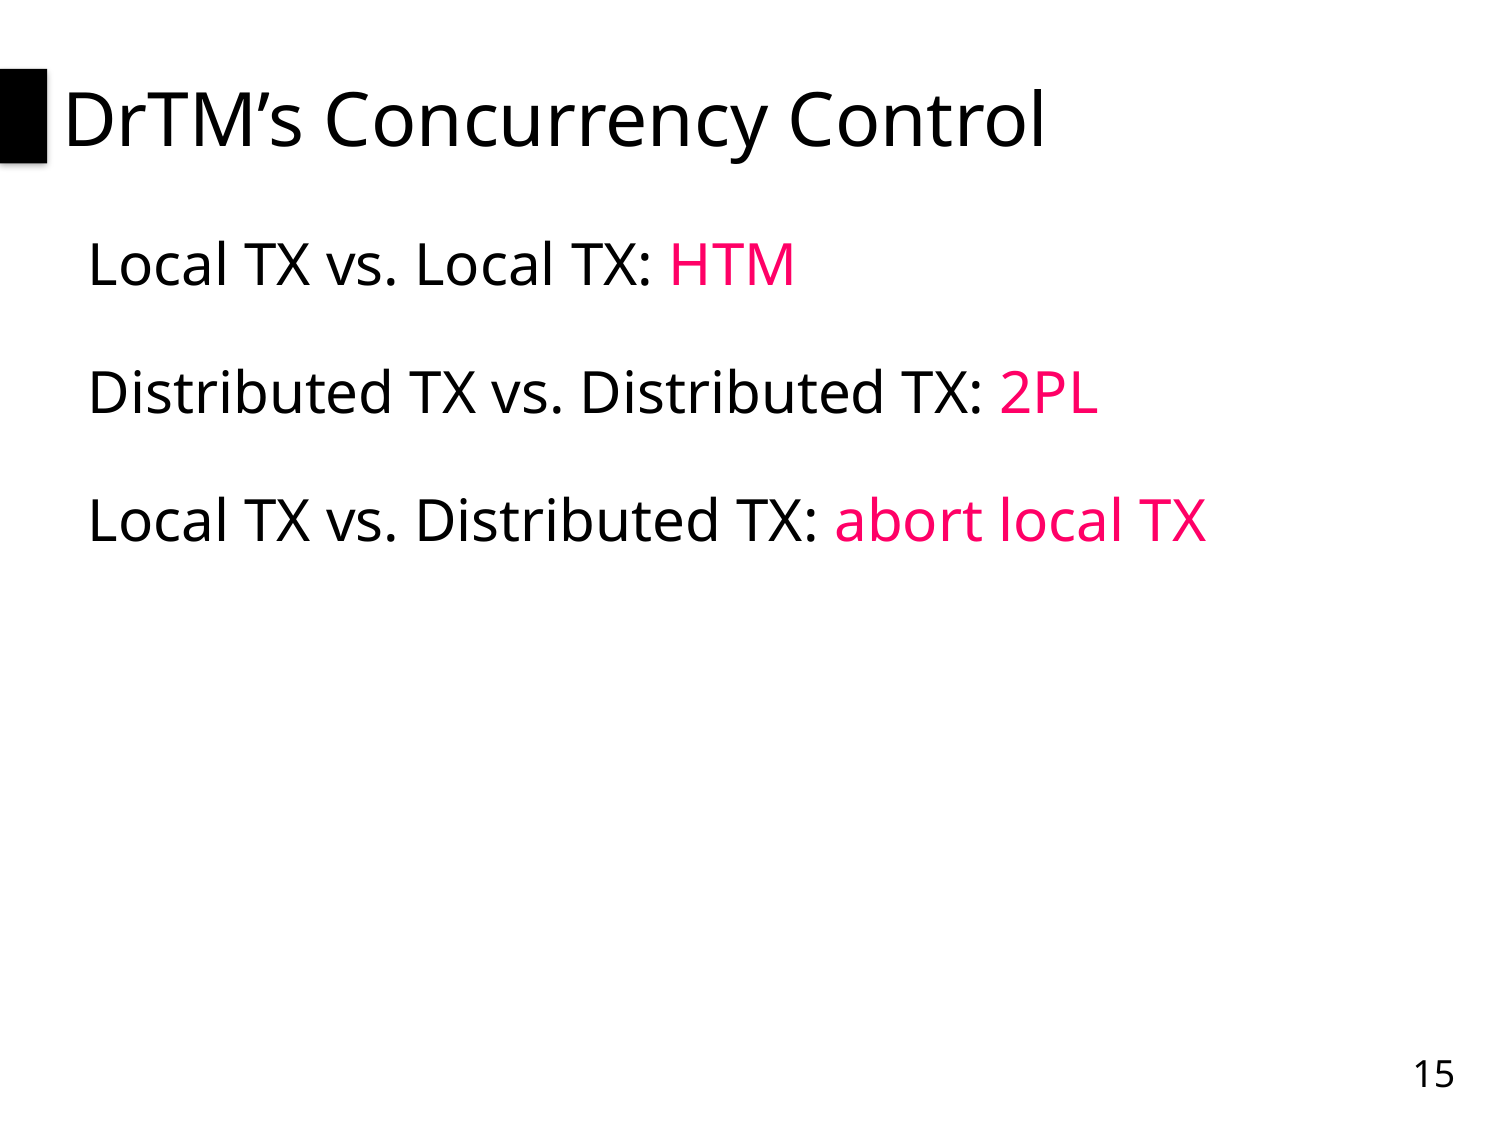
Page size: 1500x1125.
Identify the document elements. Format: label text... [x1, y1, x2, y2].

slide_number 15 [1376, 1045, 1471, 1106]
title DrTM’s Concurrency Control [47, 0, 1500, 233]
text_box Local TX vs. Local TX: HTM Distributed TX vs. Distributed TX: 2PL Local TX vs. Distributed TX: abort local TX [72, 219, 1471, 1012]
text_box [0, 68, 47, 164]
